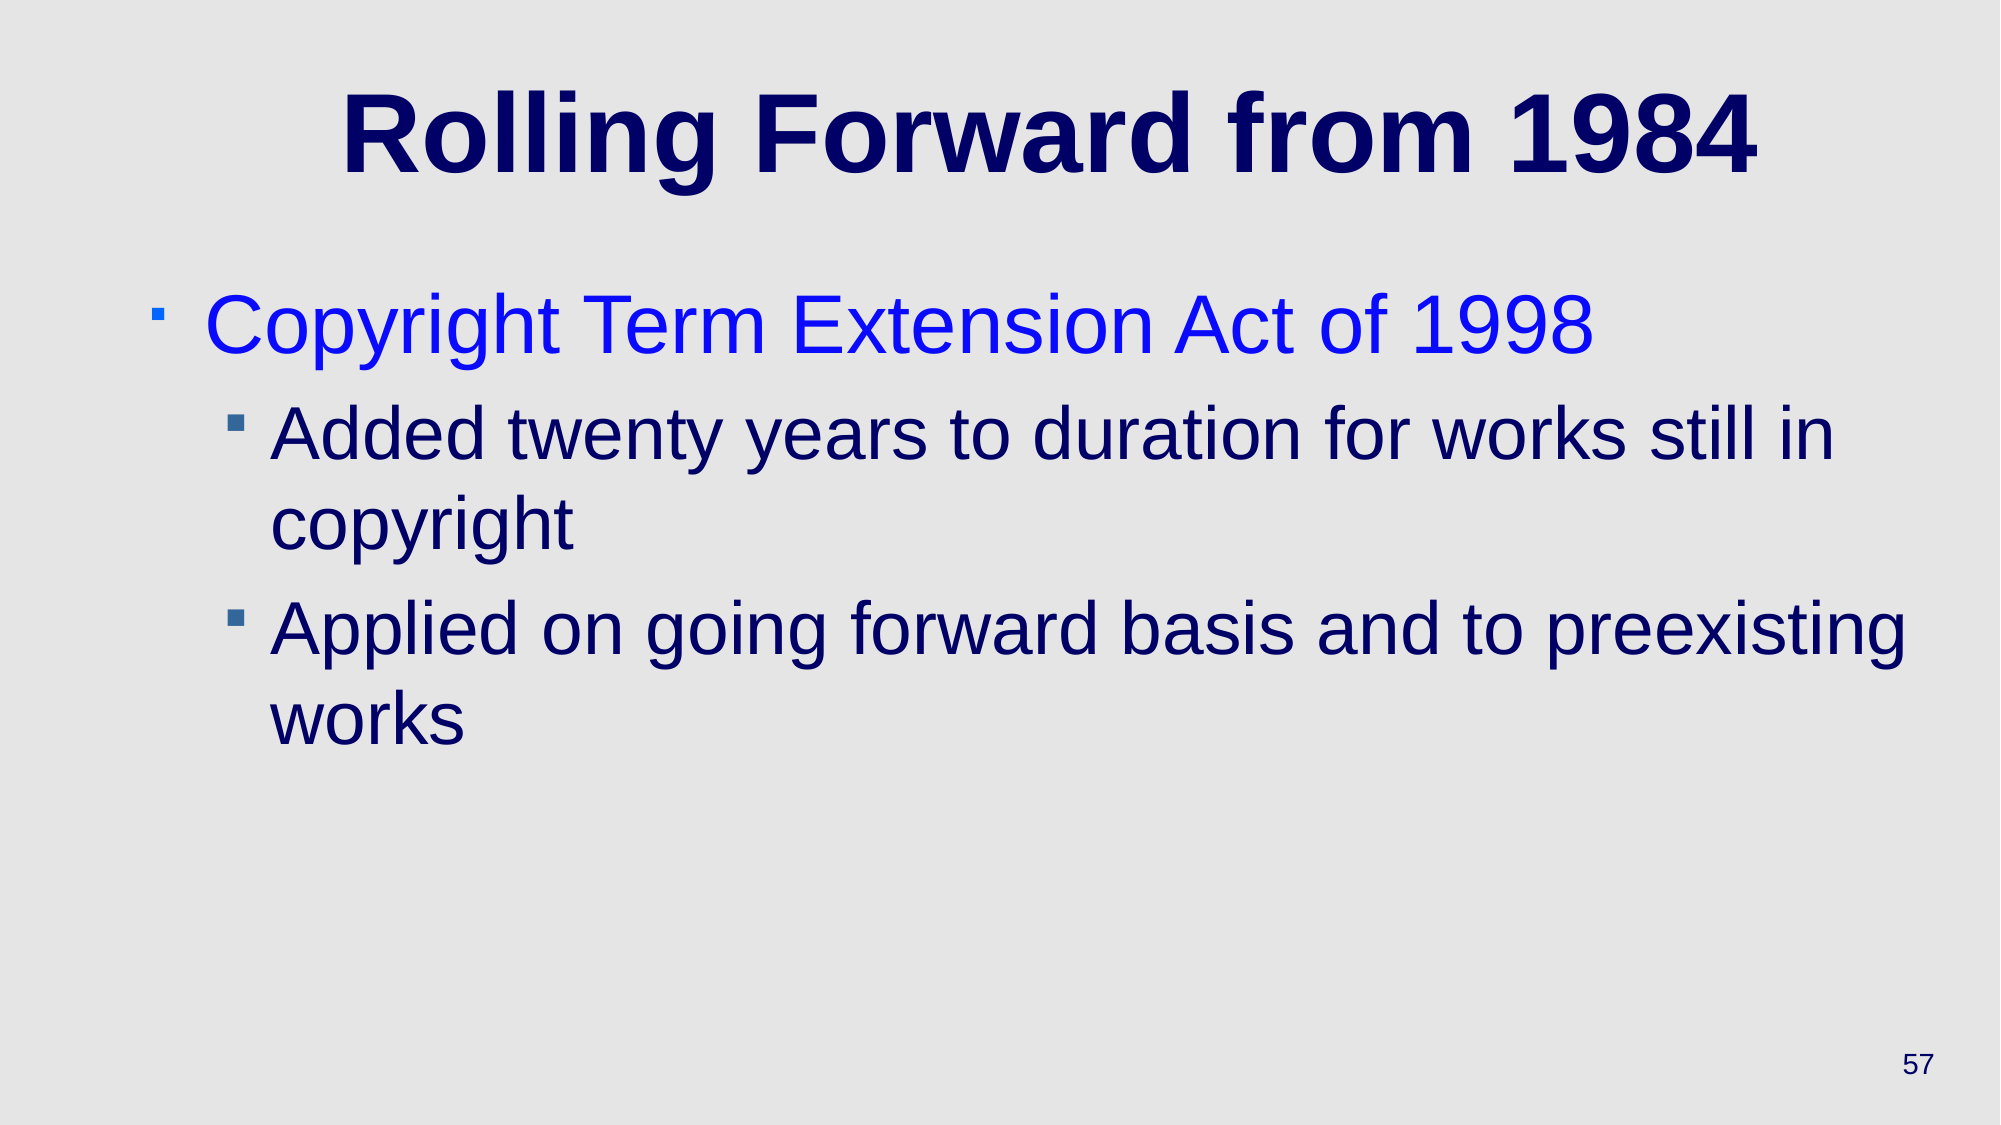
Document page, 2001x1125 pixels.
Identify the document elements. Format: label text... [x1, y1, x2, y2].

list Copyright Term Extension Act of 1998 Added twenty years to duration for works still in copyright Applied on going forward basis and to preexisting works [133, 262, 1967, 938]
slide_number 57 [1533, 1024, 1951, 1101]
title Rolling Forward from 1984 [133, 50, 1967, 238]
